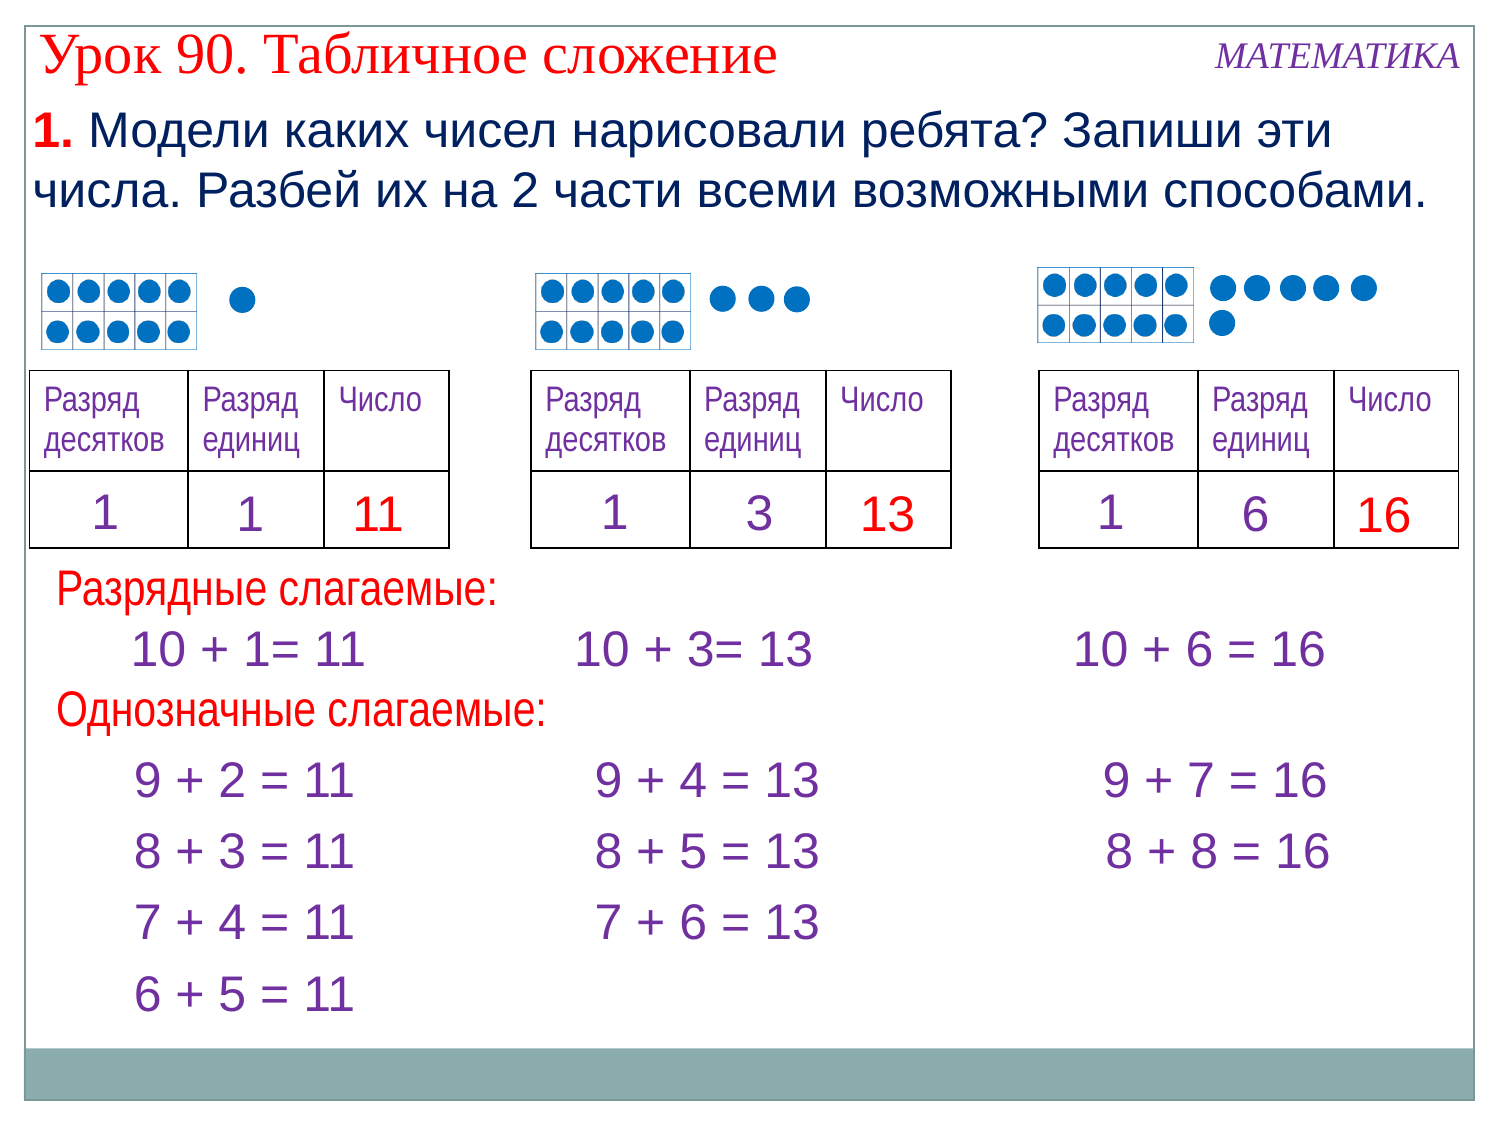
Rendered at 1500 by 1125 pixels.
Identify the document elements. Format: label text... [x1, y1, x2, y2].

table_header Разряд единиц [691, 371, 825, 470]
picture [535, 273, 692, 350]
text_box [1209, 309, 1236, 337]
text_box 3 [730, 473, 823, 549]
picture [41, 273, 197, 350]
table_cell [165, 472, 187, 547]
text_box 1 [586, 471, 674, 547]
text_box 7 + 6 = 13 [579, 882, 892, 958]
table_cell [189, 472, 323, 547]
table_cell [1335, 472, 1458, 547]
text_box 1 [221, 473, 313, 547]
text_box 8 + 8 = 16 [1090, 811, 1403, 886]
text_box 11 [315, 474, 442, 547]
text_box 8 + 5 = 13 [579, 815, 892, 882]
text_box [709, 285, 736, 312]
text_box Разрядные слагаемые: [41, 547, 536, 623]
table_header Число [827, 371, 950, 470]
table_header Число [325, 371, 448, 470]
text_box [1243, 275, 1271, 302]
text_box МАТЕМАТИКА [1200, 23, 1476, 84]
text_box 10 + 3= 13 [545, 609, 877, 685]
text_box 9 + 2 = 11 [118, 739, 431, 811]
text_box [1350, 275, 1377, 302]
text_box Однозначные слагаемые: [41, 668, 629, 744]
text_box [783, 286, 810, 313]
table_cell [1171, 472, 1197, 547]
table_cell [30, 472, 76, 547]
table_header Разряд единиц [189, 371, 323, 470]
text_box 6 + 5 = 11 [118, 954, 431, 1029]
text_box 10 + 1= 11 [101, 609, 433, 668]
table_cell [325, 472, 448, 547]
text_box [229, 286, 256, 313]
text_box [1279, 275, 1307, 302]
text_box 9 + 4 = 13 [579, 739, 892, 815]
text_box 10 + 6 = 16 [1044, 609, 1410, 685]
text_box 1. Модели каких чисел нарисовали ребята? Запиши эти числа. Разбей их на 2 части всеми возможными способами. [17, 89, 1500, 225]
text_box 6 [1226, 473, 1319, 549]
table_header Разряд десятков [1040, 371, 1197, 470]
table_header Число [1335, 371, 1458, 470]
table_cell [691, 472, 825, 547]
table_cell [674, 472, 689, 547]
text_box [1313, 275, 1340, 302]
text_box [748, 285, 775, 312]
table_cell [1199, 472, 1333, 547]
text_box 9 + 7 = 16 [1087, 739, 1400, 815]
table_header Разряд десятков [532, 371, 689, 470]
table_cell [1040, 472, 1082, 547]
text_box 1 [1082, 472, 1171, 548]
text_box [1210, 275, 1237, 302]
table_cell [532, 472, 586, 547]
text_box Урок 90. Табличное сложение [23, 7, 809, 93]
table_header Разряд единиц [1199, 371, 1333, 470]
text_box 13 [824, 474, 951, 549]
text_box 1 [76, 471, 165, 547]
text_box 16 [1320, 474, 1447, 550]
text_box 7 + 4 = 11 [118, 886, 431, 954]
picture [1037, 266, 1194, 343]
table_header Разряд десятков [30, 371, 187, 470]
text_box 8 + 3 = 11 [118, 811, 431, 886]
